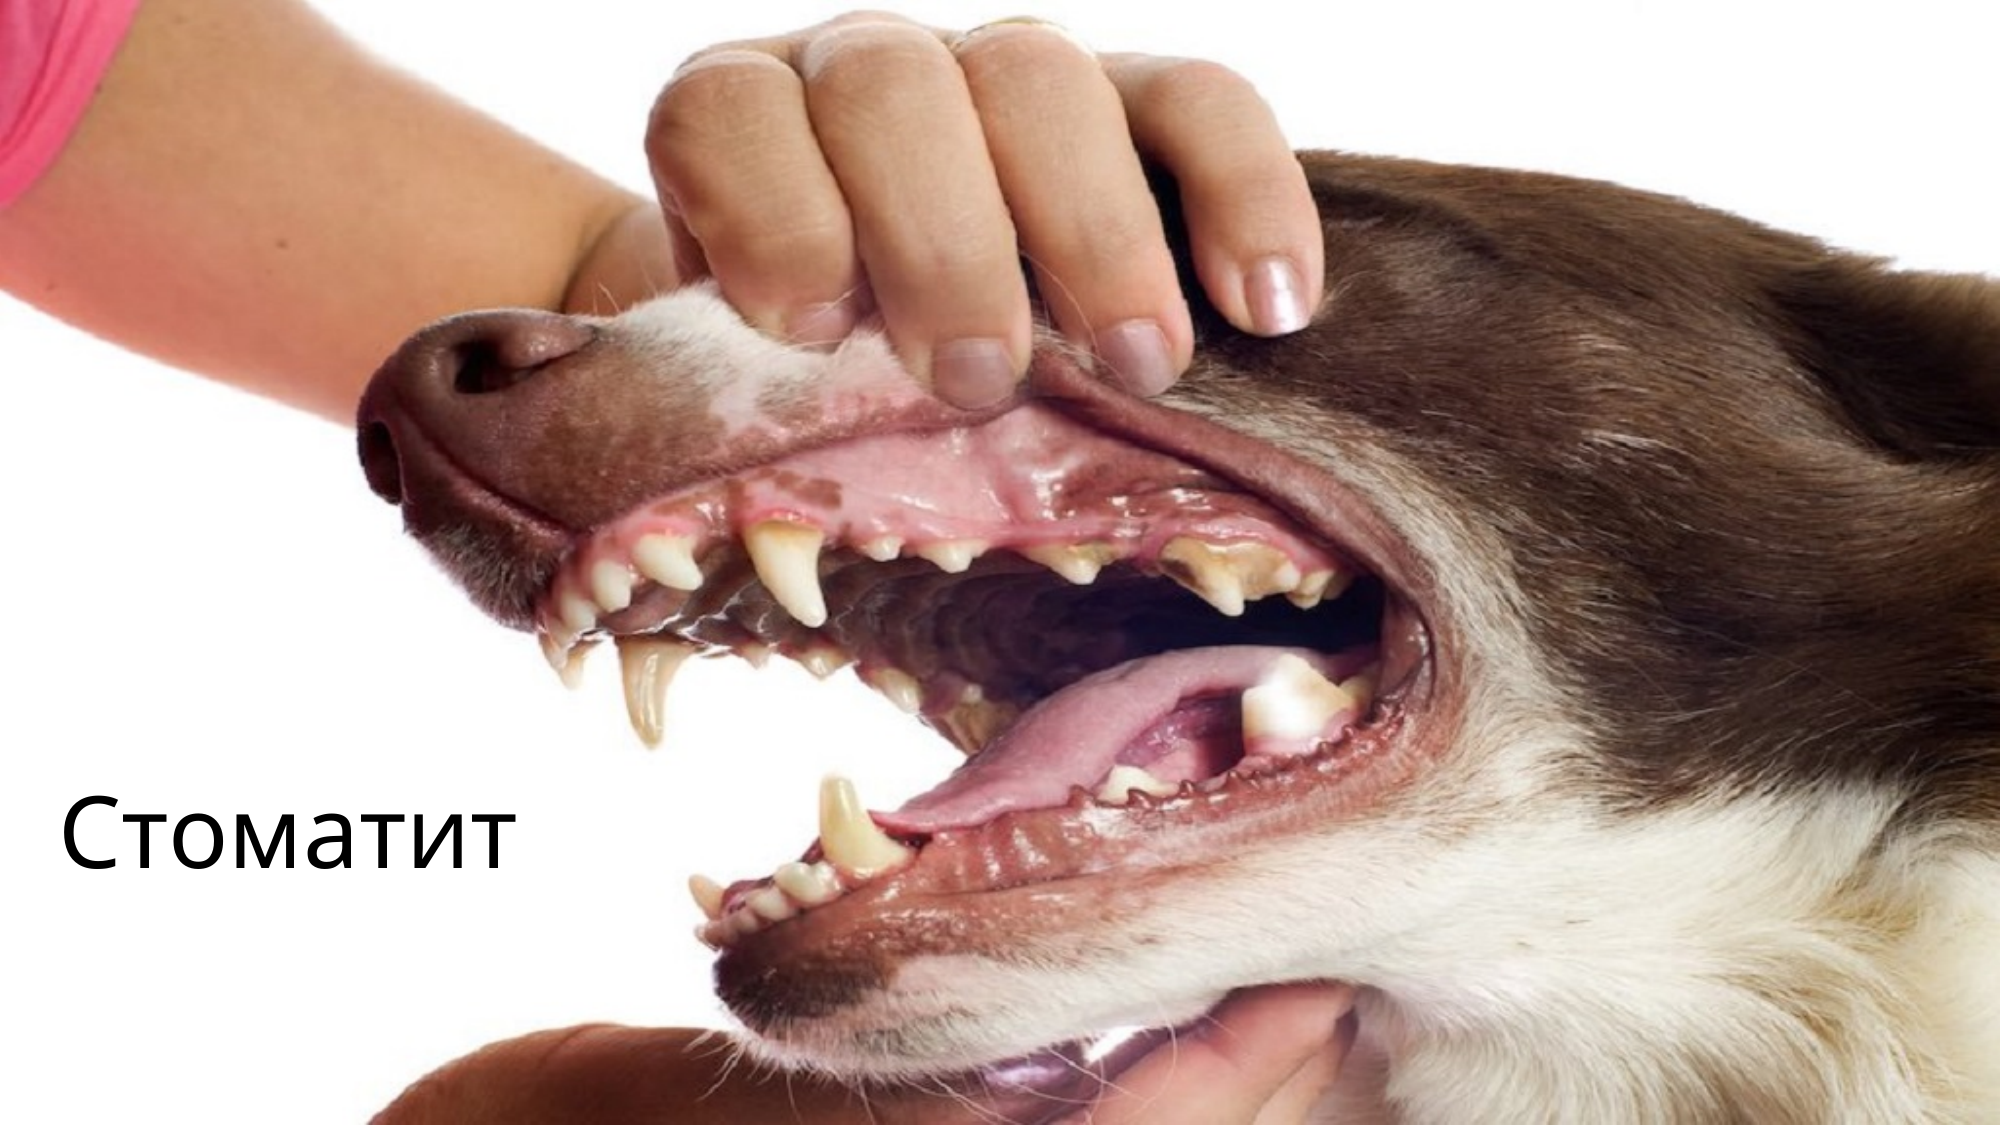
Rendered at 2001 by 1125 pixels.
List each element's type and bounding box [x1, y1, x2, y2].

list [0, 0, 2000, 1125]
